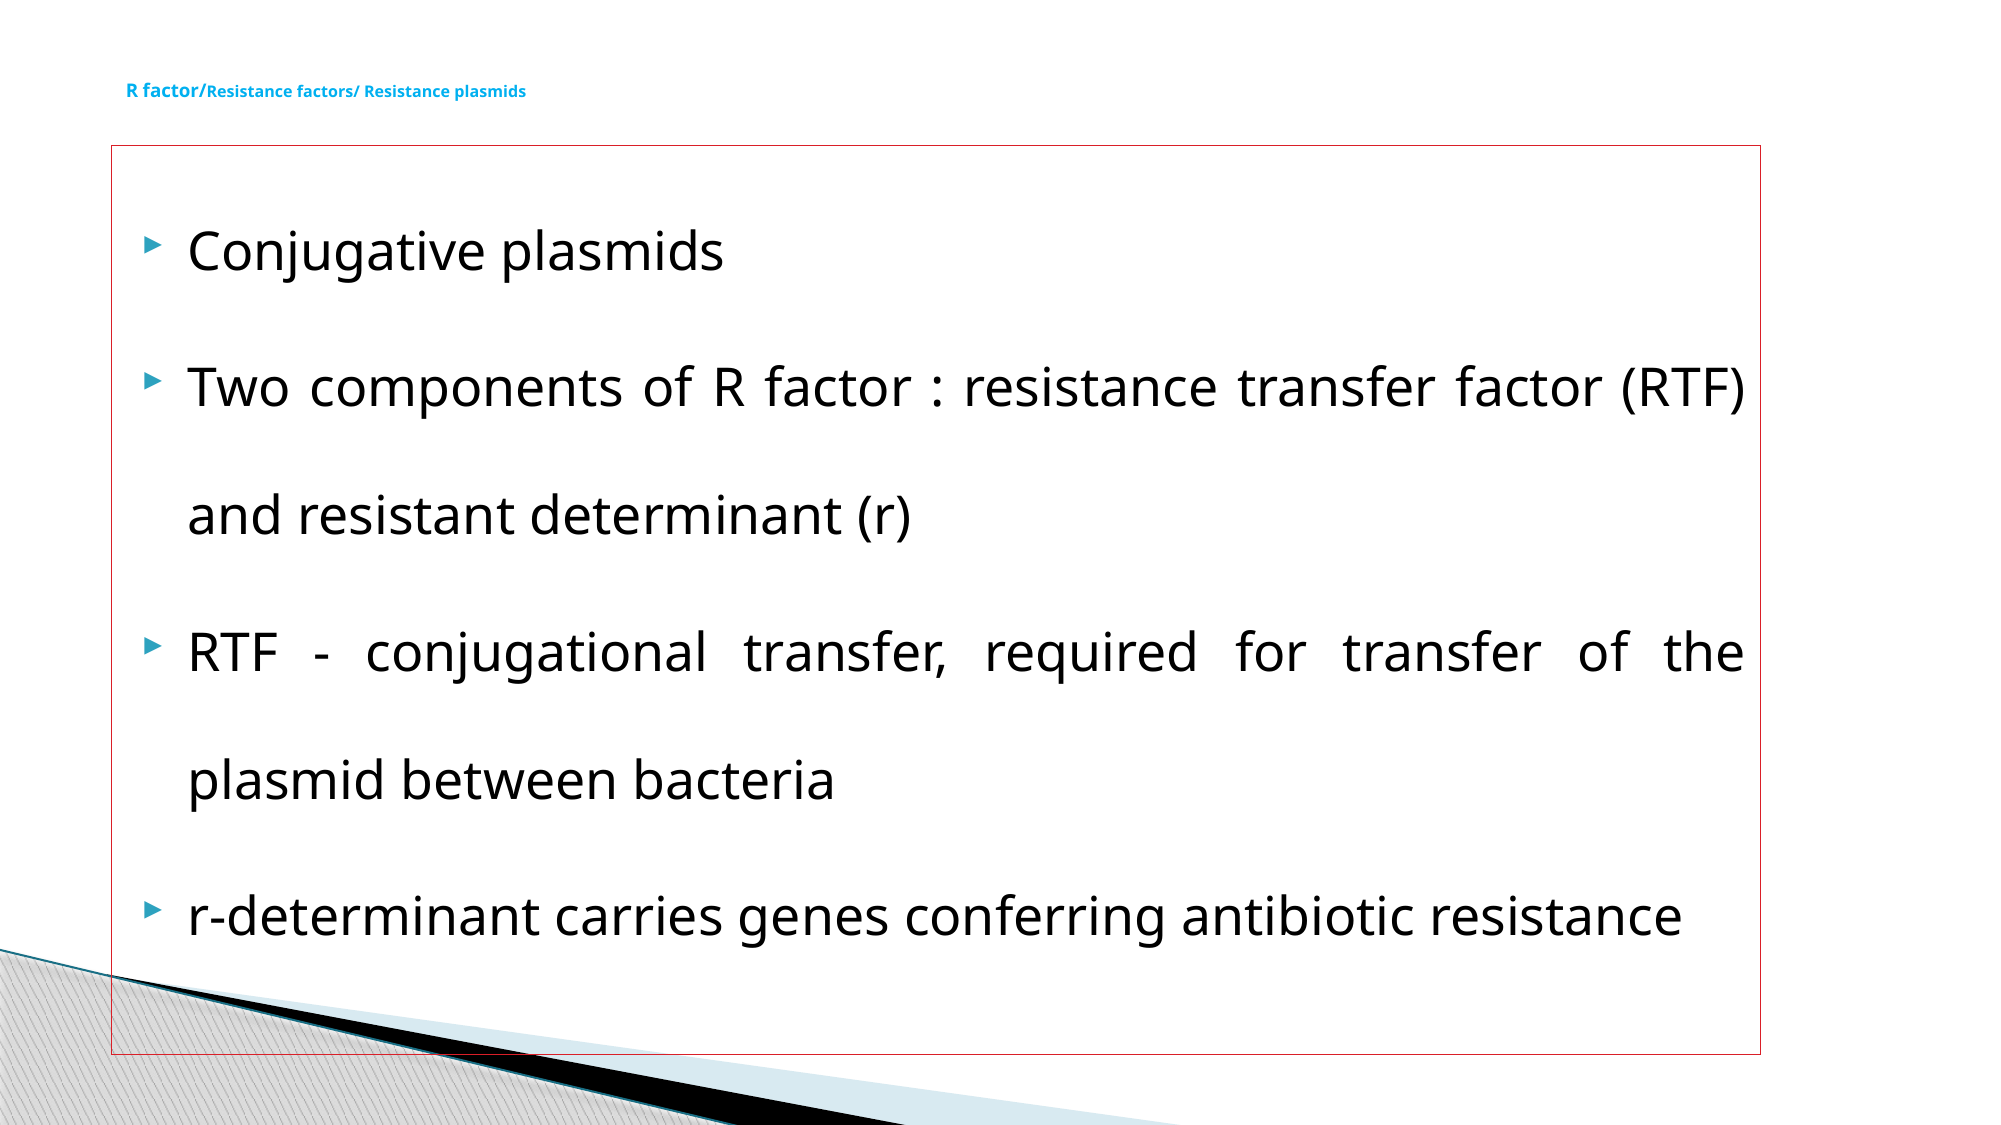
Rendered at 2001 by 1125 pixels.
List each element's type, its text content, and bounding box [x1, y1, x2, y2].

list Conjugative plasmids Two components of R factor : resistance transfer factor (RTF) and resistant determinant (r) RTF - conjugational transfer, required for transfer of the plasmid between bacteria r-determinant carries genes conferring antibiotic resistance [111, 145, 1761, 1055]
title R factor/Resistance factors/ Resistance plasmids [111, 49, 1522, 132]
